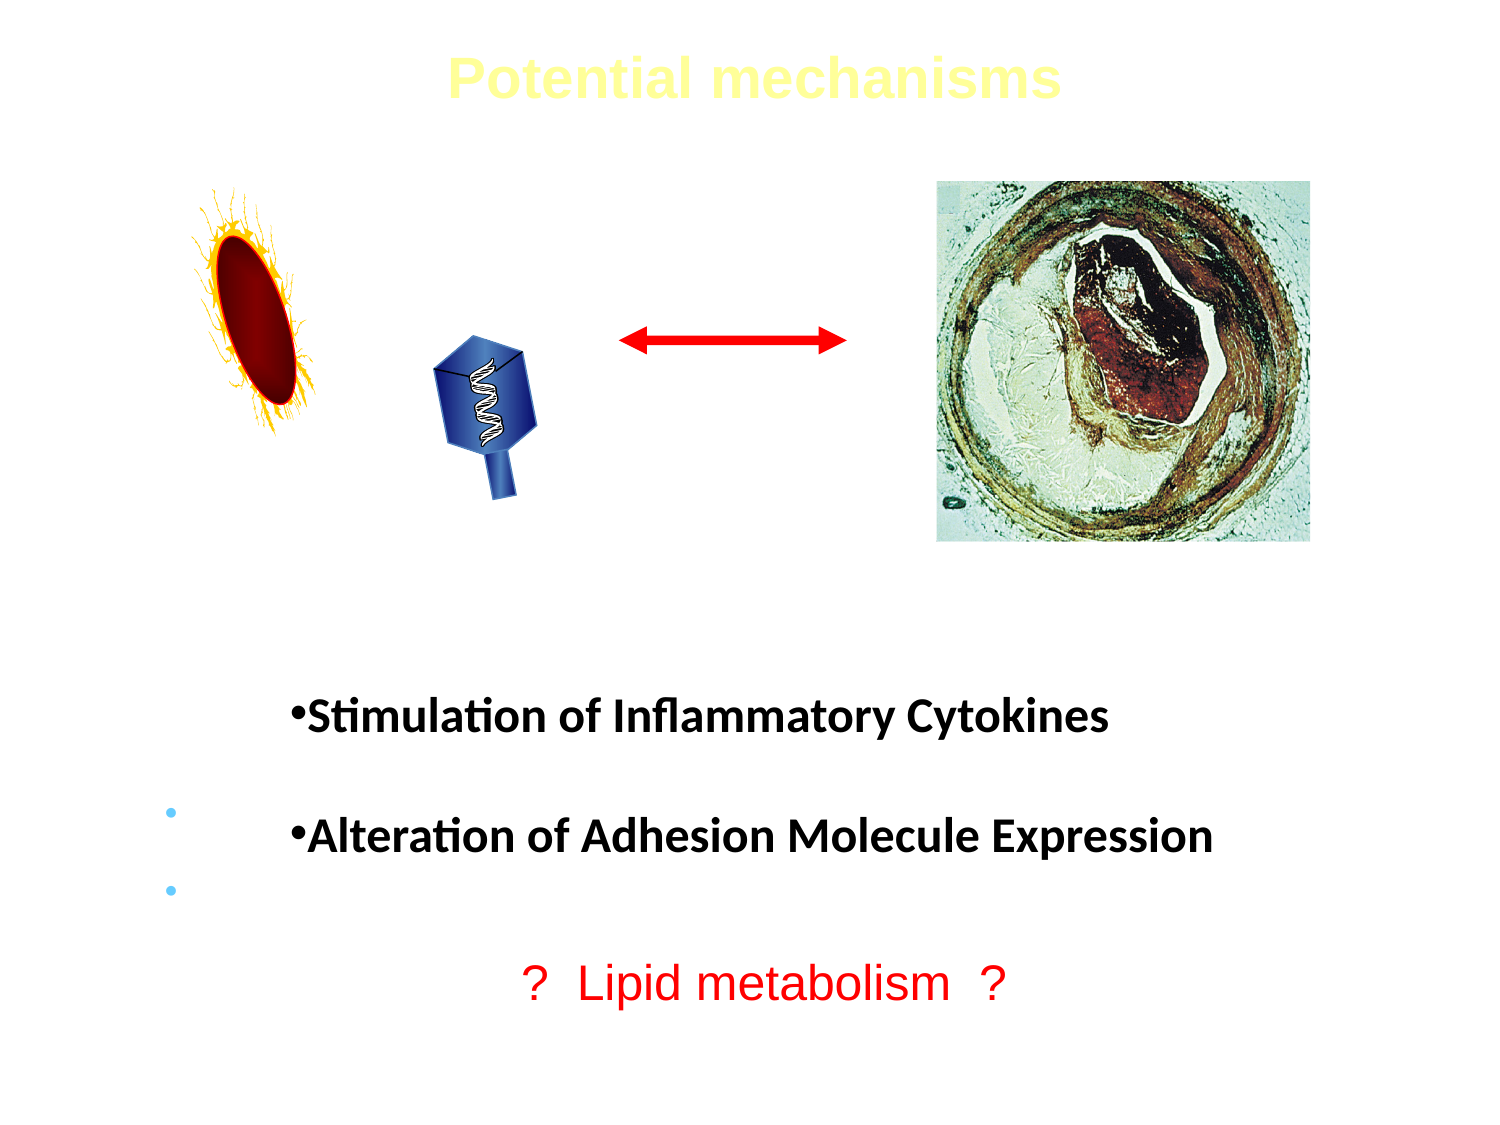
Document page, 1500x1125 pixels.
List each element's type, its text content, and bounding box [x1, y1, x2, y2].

text_box Stimulation of inflammatory cytokines Alteration of adhesion molecule expression ? Lipid metabolism ? [149, 801, 1425, 1125]
text_box Potential mechanisms [433, 32, 1079, 118]
text_box Stimulation of Inflammatory Cytokines Alteration of Adhesion Molecule Expression [275, 674, 1275, 870]
picture [936, 180, 1311, 543]
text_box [204, 182, 304, 439]
text_box [618, 334, 847, 347]
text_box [434, 334, 535, 499]
